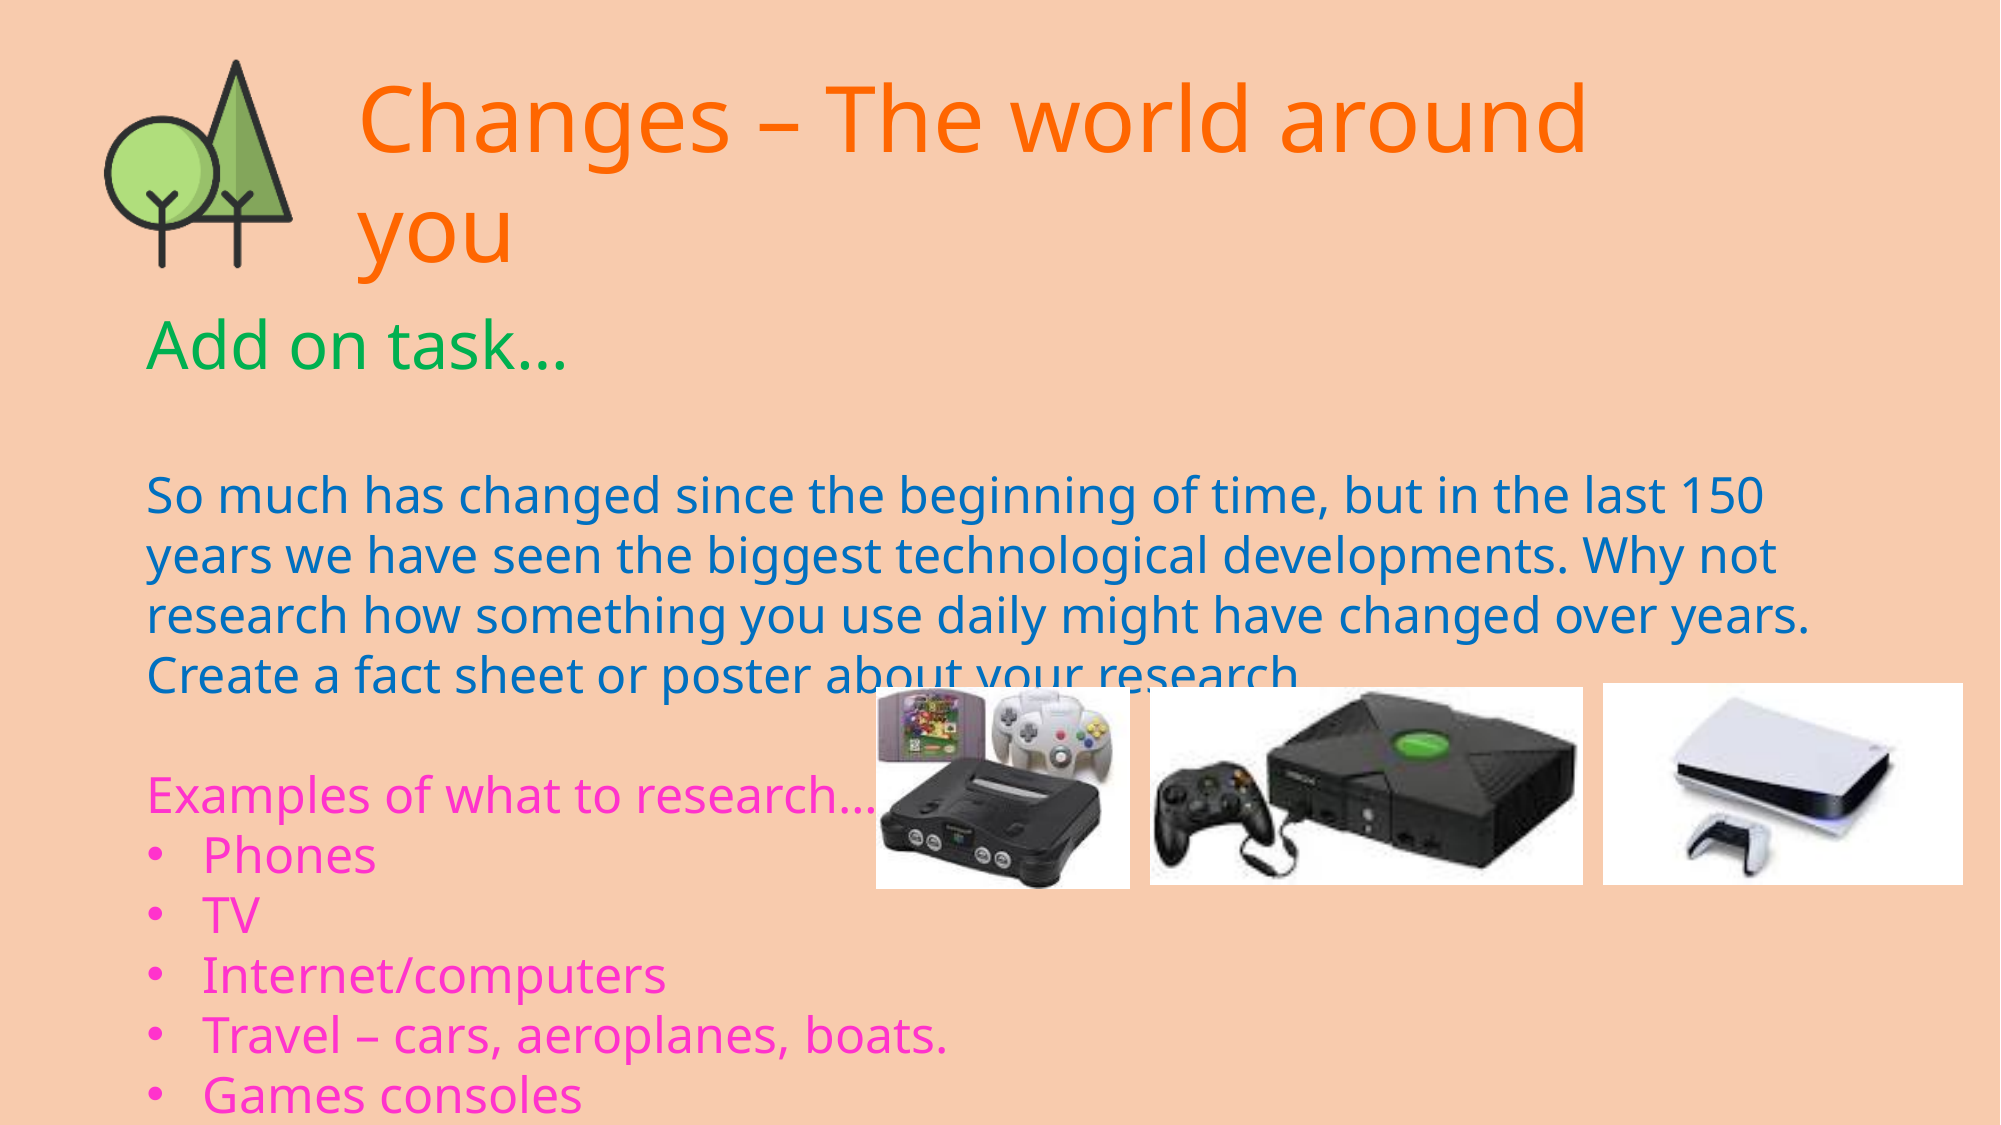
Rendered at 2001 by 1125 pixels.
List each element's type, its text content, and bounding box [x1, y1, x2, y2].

text_box Add on task… So much has changed since the beginning of time, but in the last 150 years we have seen the biggest technological developments. Why not research how something you use daily might have changed over years. Create a fact sheet or poster about your research. Examples of what to research… Phones TV Internet/computers Travel – cars, aeroplanes, boats. Games consoles [131, 295, 1837, 1125]
picture [1603, 683, 1963, 885]
text_box Changes – The world around you [342, 53, 1663, 288]
picture [87, 53, 310, 275]
picture [876, 687, 1130, 889]
picture [1150, 687, 1583, 885]
